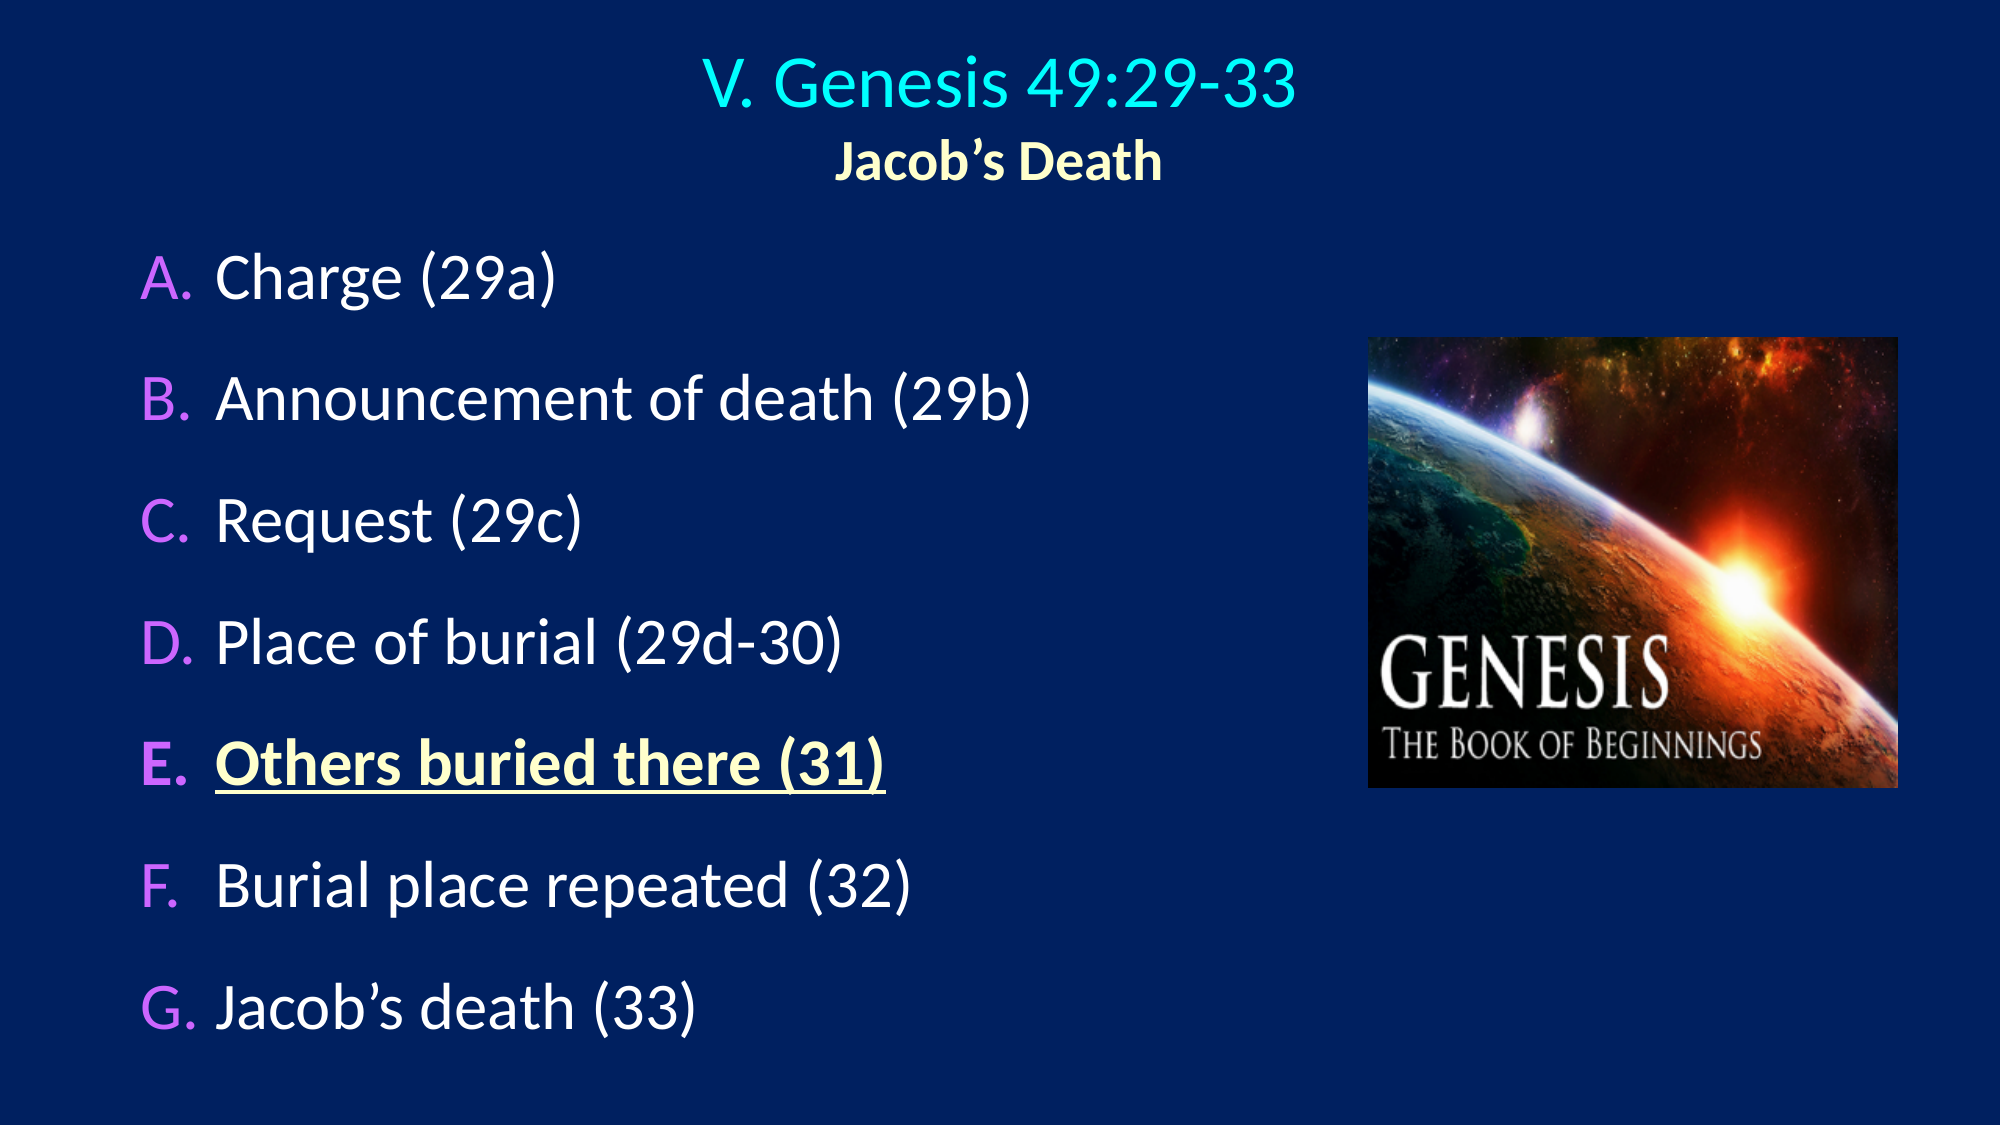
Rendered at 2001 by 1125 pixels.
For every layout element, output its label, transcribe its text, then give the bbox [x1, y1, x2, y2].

title V. Genesis 49:29-33 Jacob’s Death [535, 37, 1464, 188]
list Charge (29a) Announcement of death (29b) Request (29c) Place of burial (29d-30) Others buried there (31) Burial place repeated (32) Jacob’s death (33) [124, 224, 1398, 676]
picture [1367, 337, 1898, 788]
